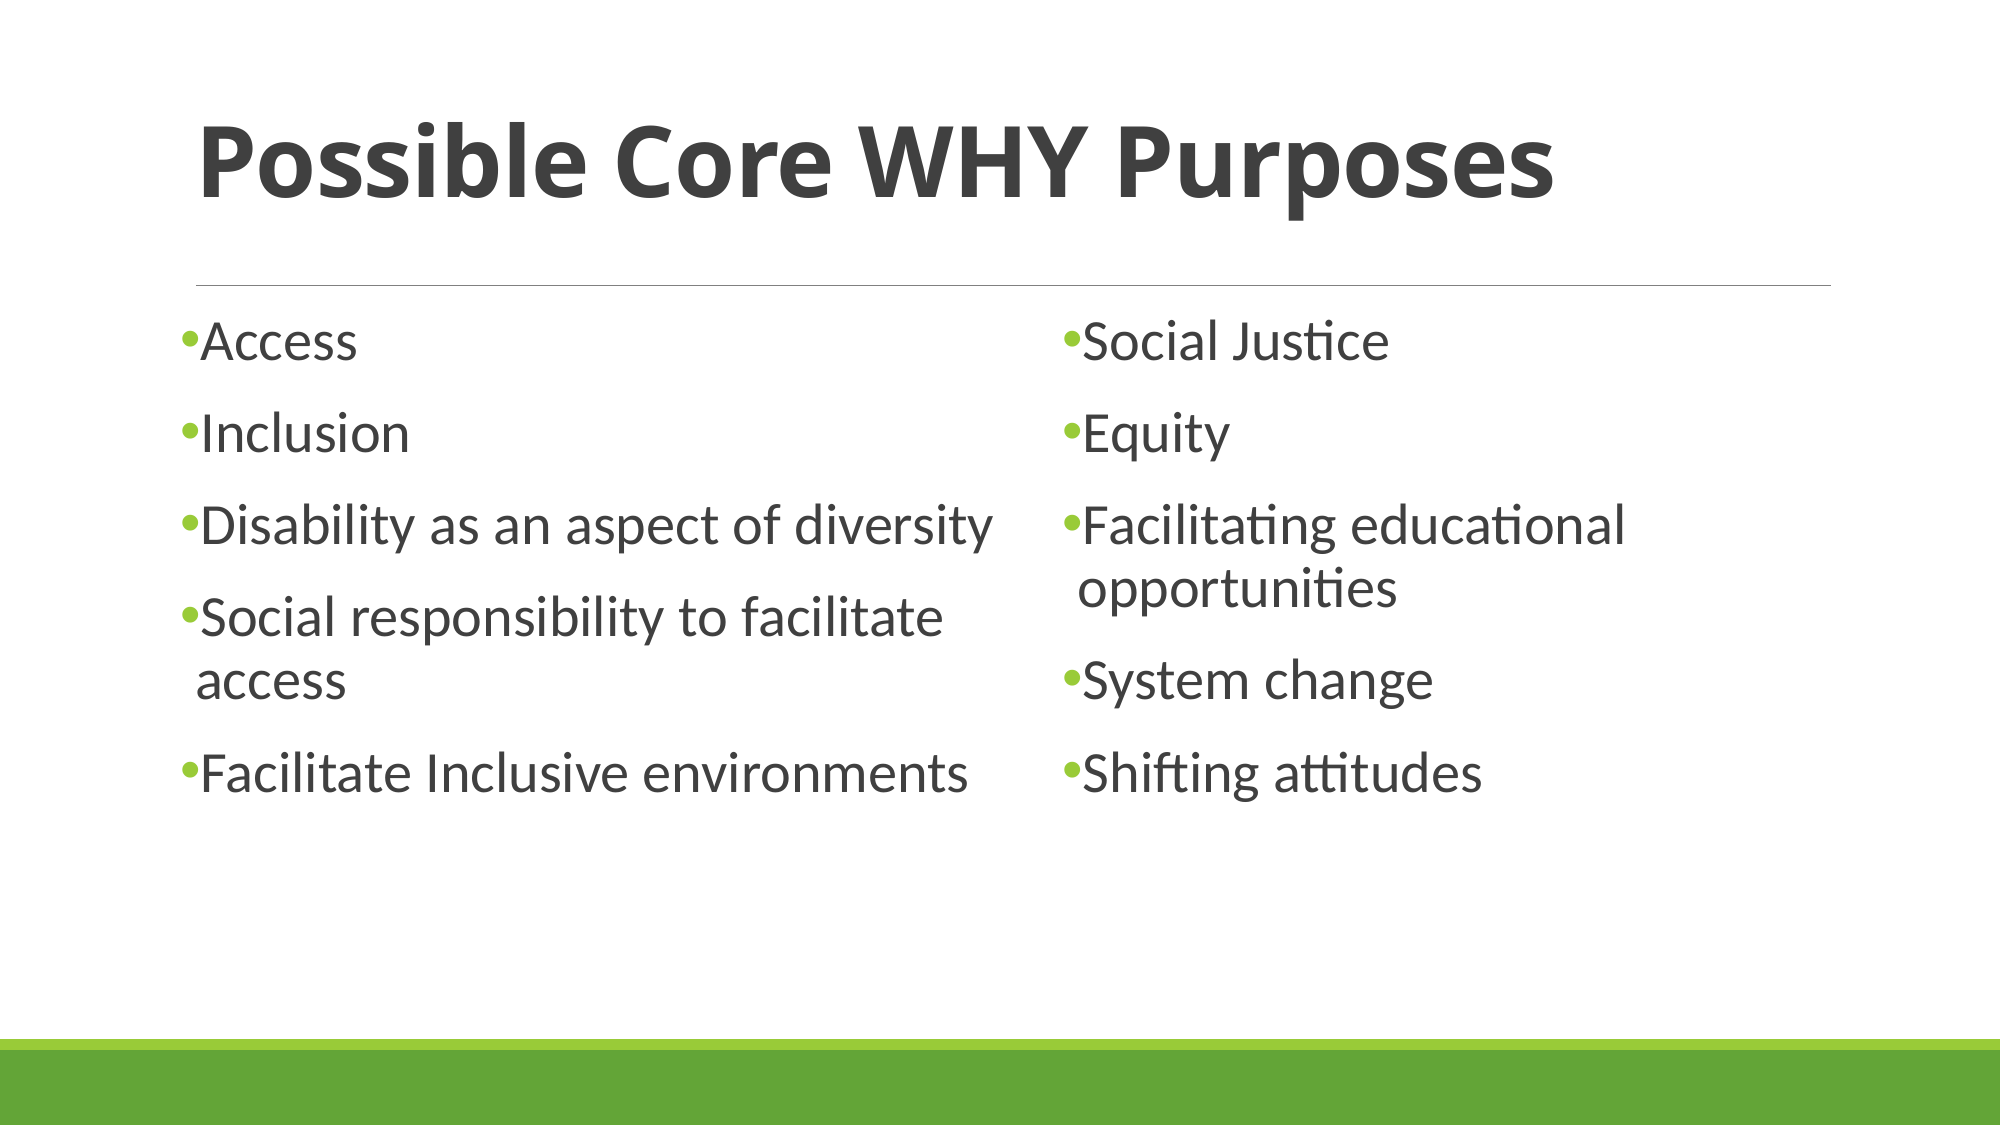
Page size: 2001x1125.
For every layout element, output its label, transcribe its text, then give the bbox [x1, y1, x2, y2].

list Social Justice Equity Facilitating educational opportunities System change Shifting attitudes [1062, 302, 1855, 963]
title Possible Core WHY Purposes [180, 47, 1830, 225]
list Access Inclusion Disability as an aspect of diversity Social responsibility to facilitate access Facilitate Inclusive environments [180, 302, 1000, 963]
